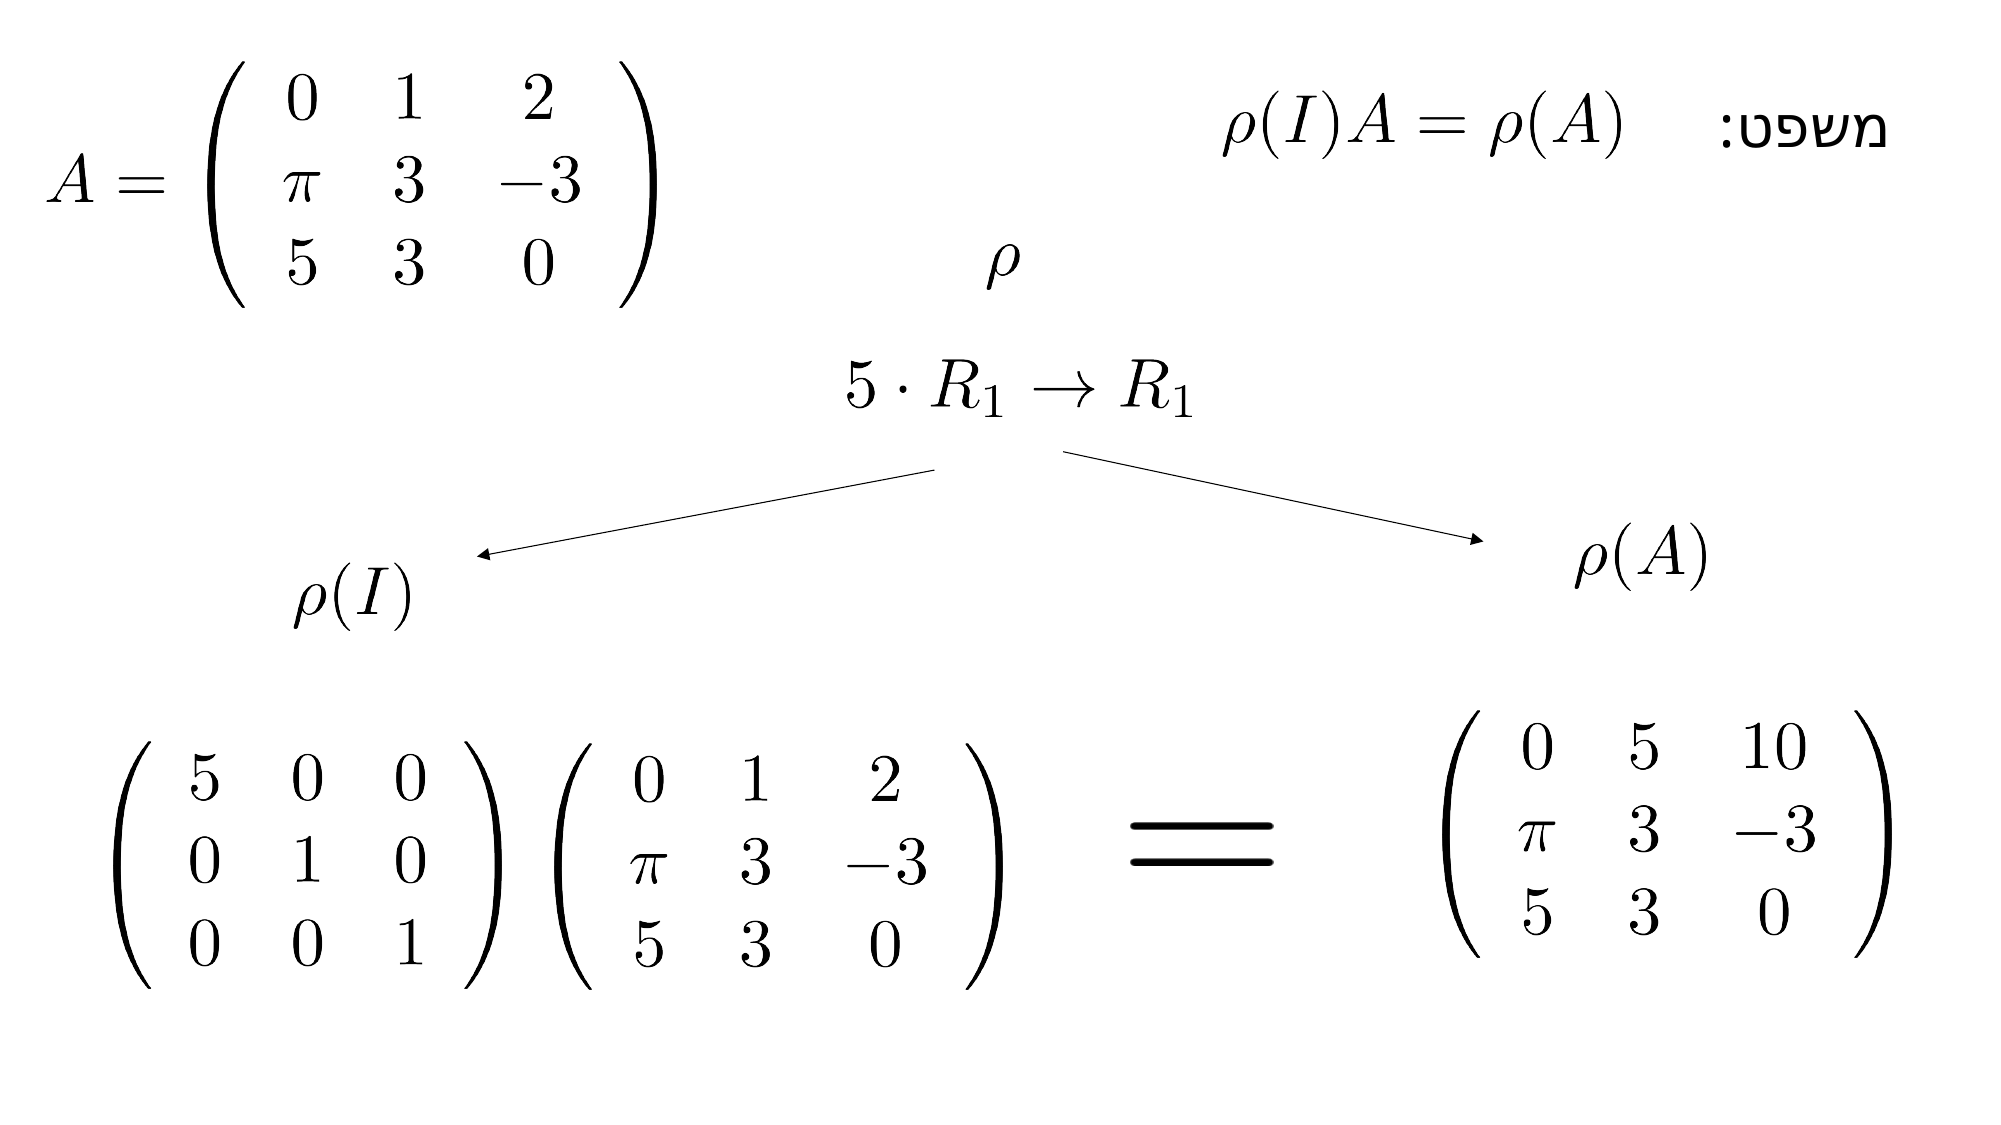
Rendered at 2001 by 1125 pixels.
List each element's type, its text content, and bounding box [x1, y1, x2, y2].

picture [986, 244, 1020, 290]
picture [293, 562, 410, 631]
picture [554, 743, 1003, 990]
picture [1222, 90, 1621, 159]
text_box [476, 470, 935, 557]
picture [113, 741, 502, 989]
picture [1574, 522, 1706, 591]
picture [1130, 822, 1274, 866]
picture [46, 61, 657, 309]
picture [847, 359, 1192, 417]
text_box משפט: [1511, 81, 1906, 167]
picture [1442, 710, 1892, 958]
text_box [1063, 451, 1484, 542]
